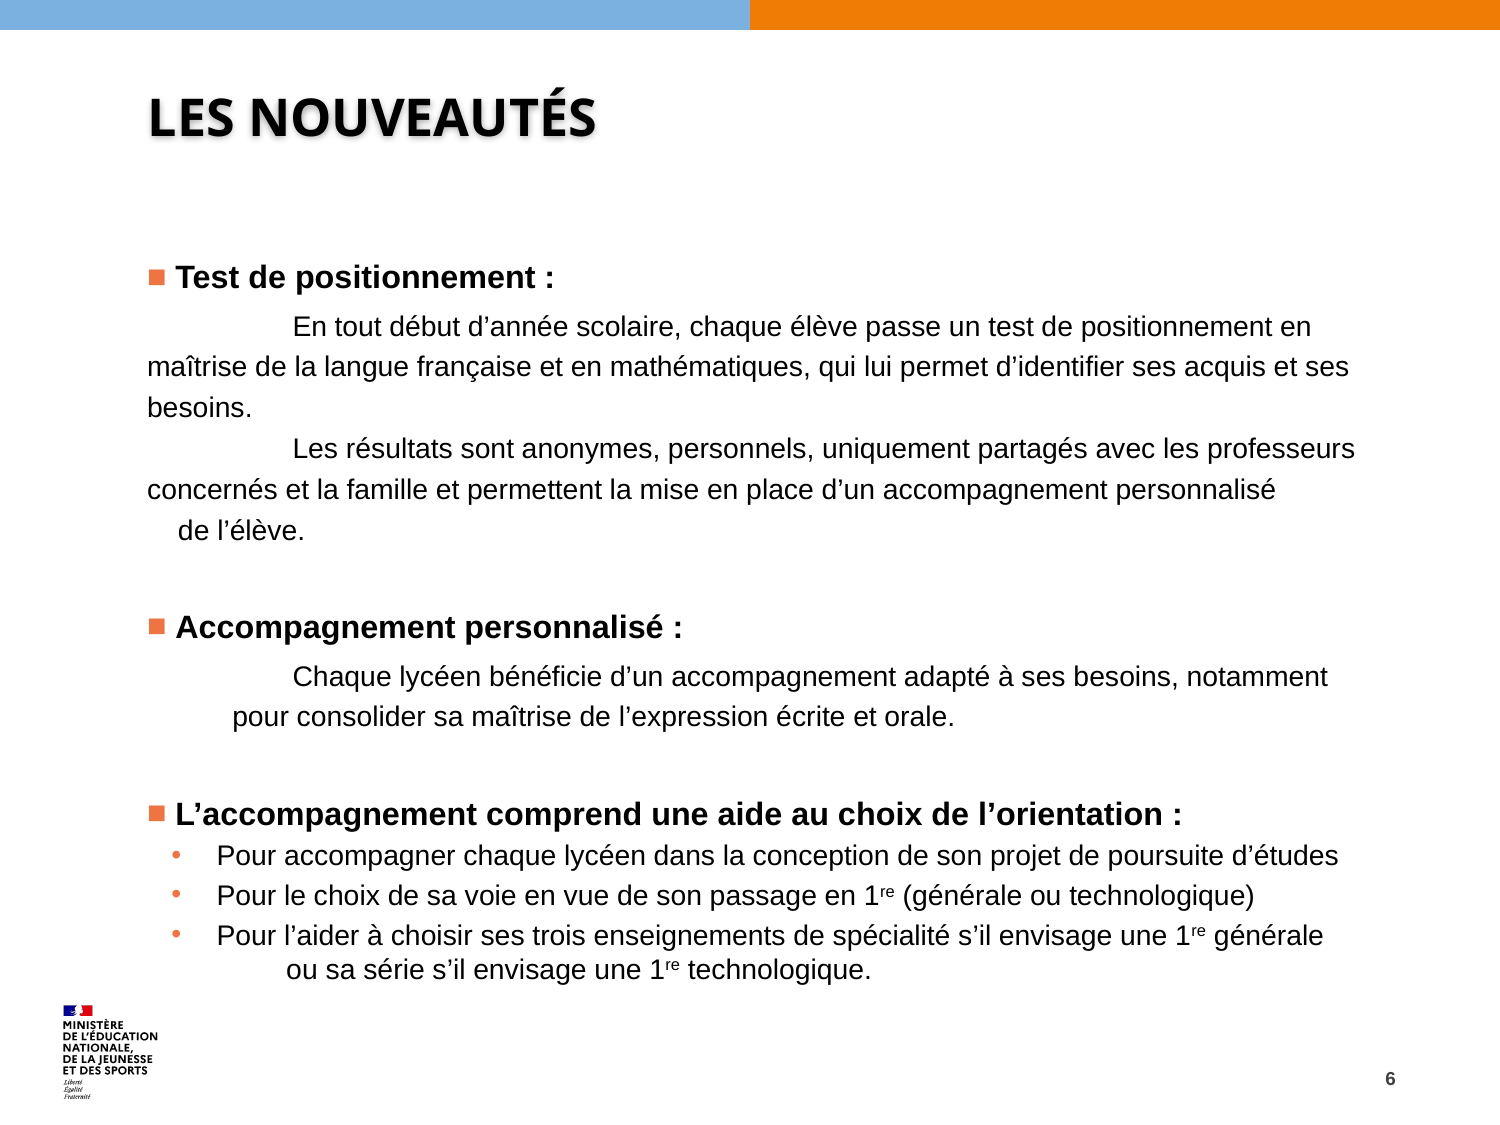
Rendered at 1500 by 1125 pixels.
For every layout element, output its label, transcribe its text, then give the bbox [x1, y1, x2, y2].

text_box LES NOUVEAUTÉS [132, 76, 1412, 151]
list Test de positionnement : En tout début d’année scolaire, chaque élève passe un test de positionnement en maîtrise de la langue française et en mathématiques, qui lui permet d’identifier ses acquis et ses besoins. Les résultats sont anonymes, personnels, uniquement partagés avec les professeurs concernés et la famille et permettent la mise en place d’un accompagnement personnalisé de l’élève. Accompagnement personnalisé : Chaque lycéen bénéficie d’un accompagnement adapté à ses besoins, notamment pour consolider sa maîtrise de l’expression écrite et orale. L’accompagnement comprend une aide au choix de l’orientation : Pour accompagner chaque lycéen dans la conception de son projet de poursuite d’études Pour le choix de sa voie en vue de son passage en 1re (générale ou technologique) Pour l’aider à choisir ses trois enseignements de spécialité s’il envisage une 1re générale ou sa série s’il envisage une 1re technologique. [132, 241, 1425, 996]
slide_number 6 [1337, 1048, 1411, 1109]
picture [53, 995, 167, 1109]
picture [0, 0, 1500, 30]
